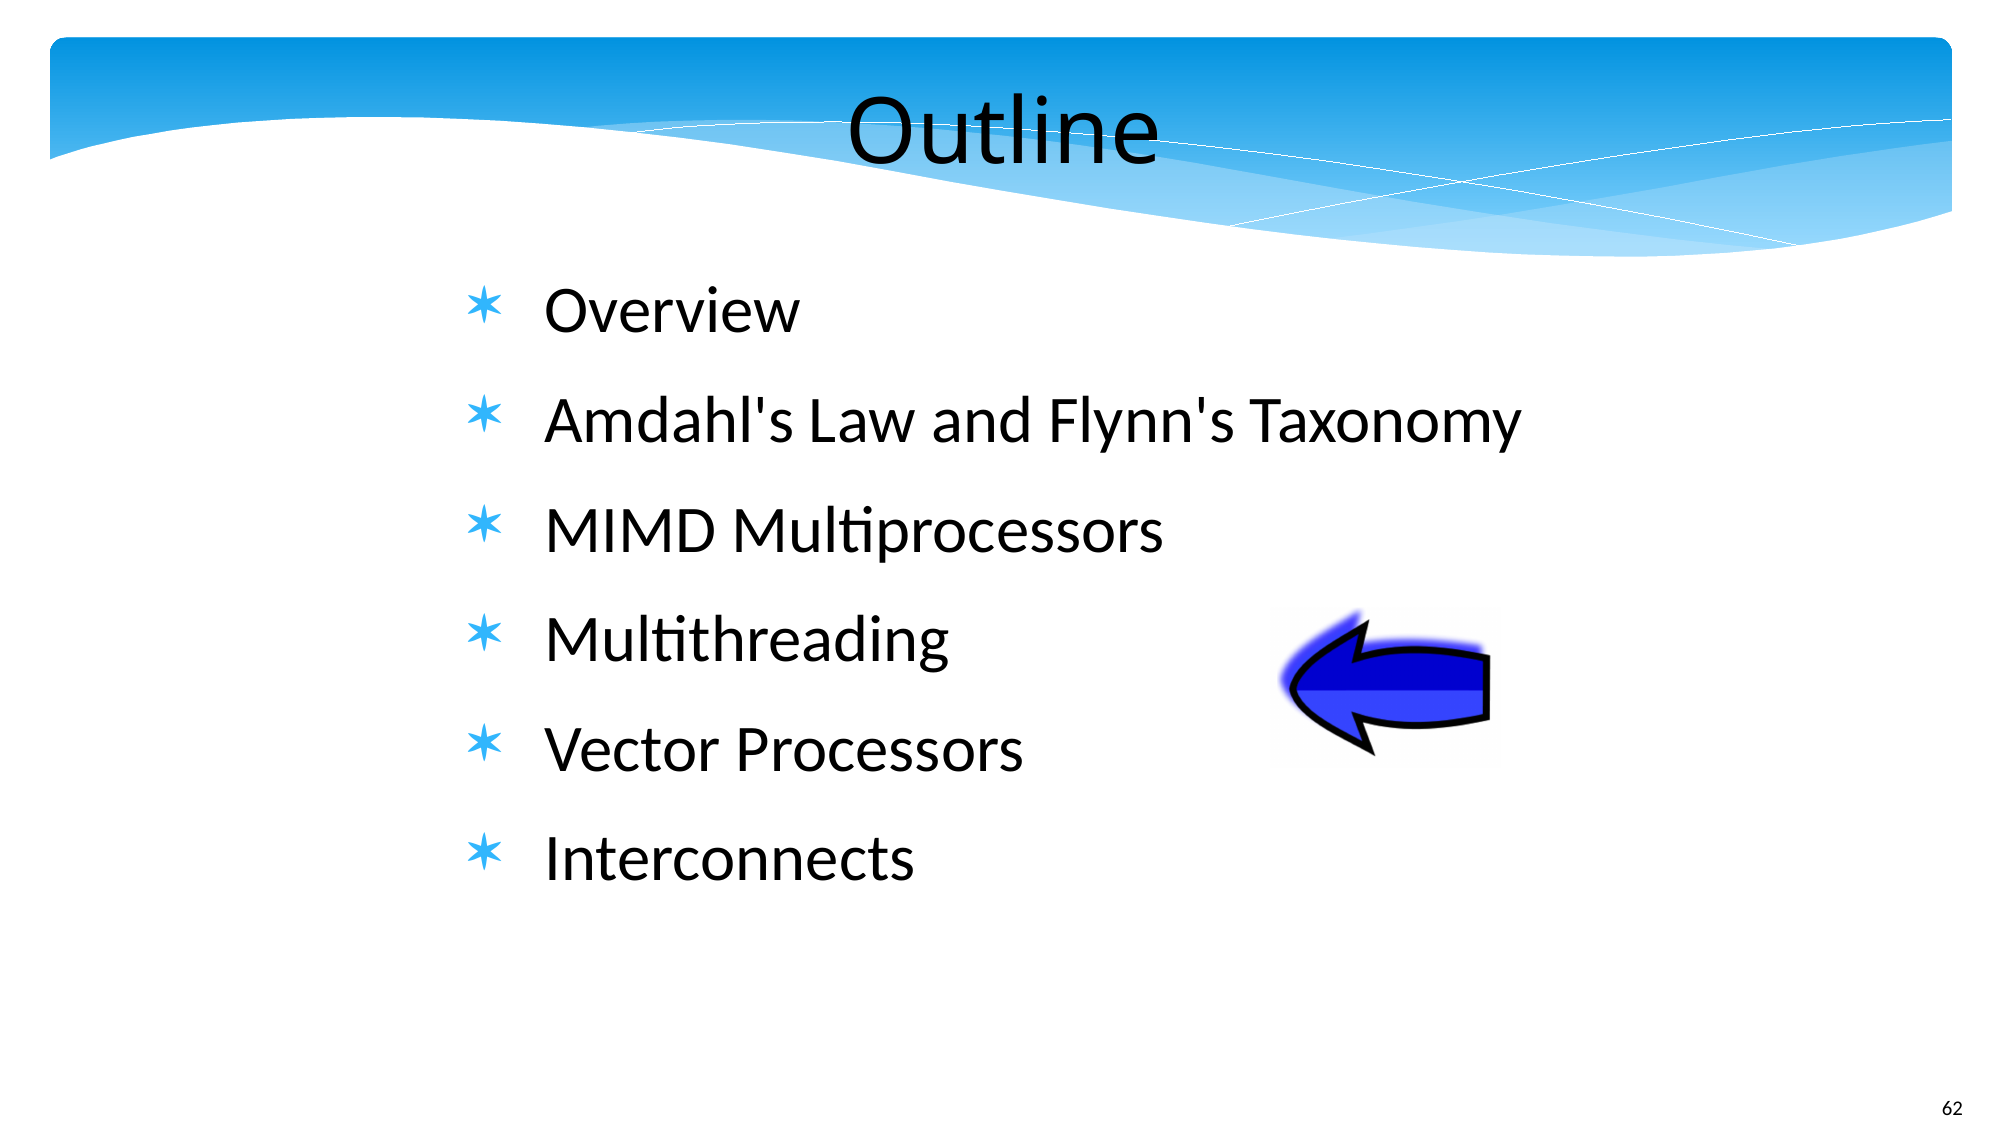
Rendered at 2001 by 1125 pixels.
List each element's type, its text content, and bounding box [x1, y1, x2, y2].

picture [1270, 606, 1501, 769]
title Outline [395, 32, 1613, 221]
list Overview Amdahl's Law and Flynn's Taxonomy MIMD Multiprocessors Multithreading Vector Processors Interconnects [450, 266, 1525, 959]
